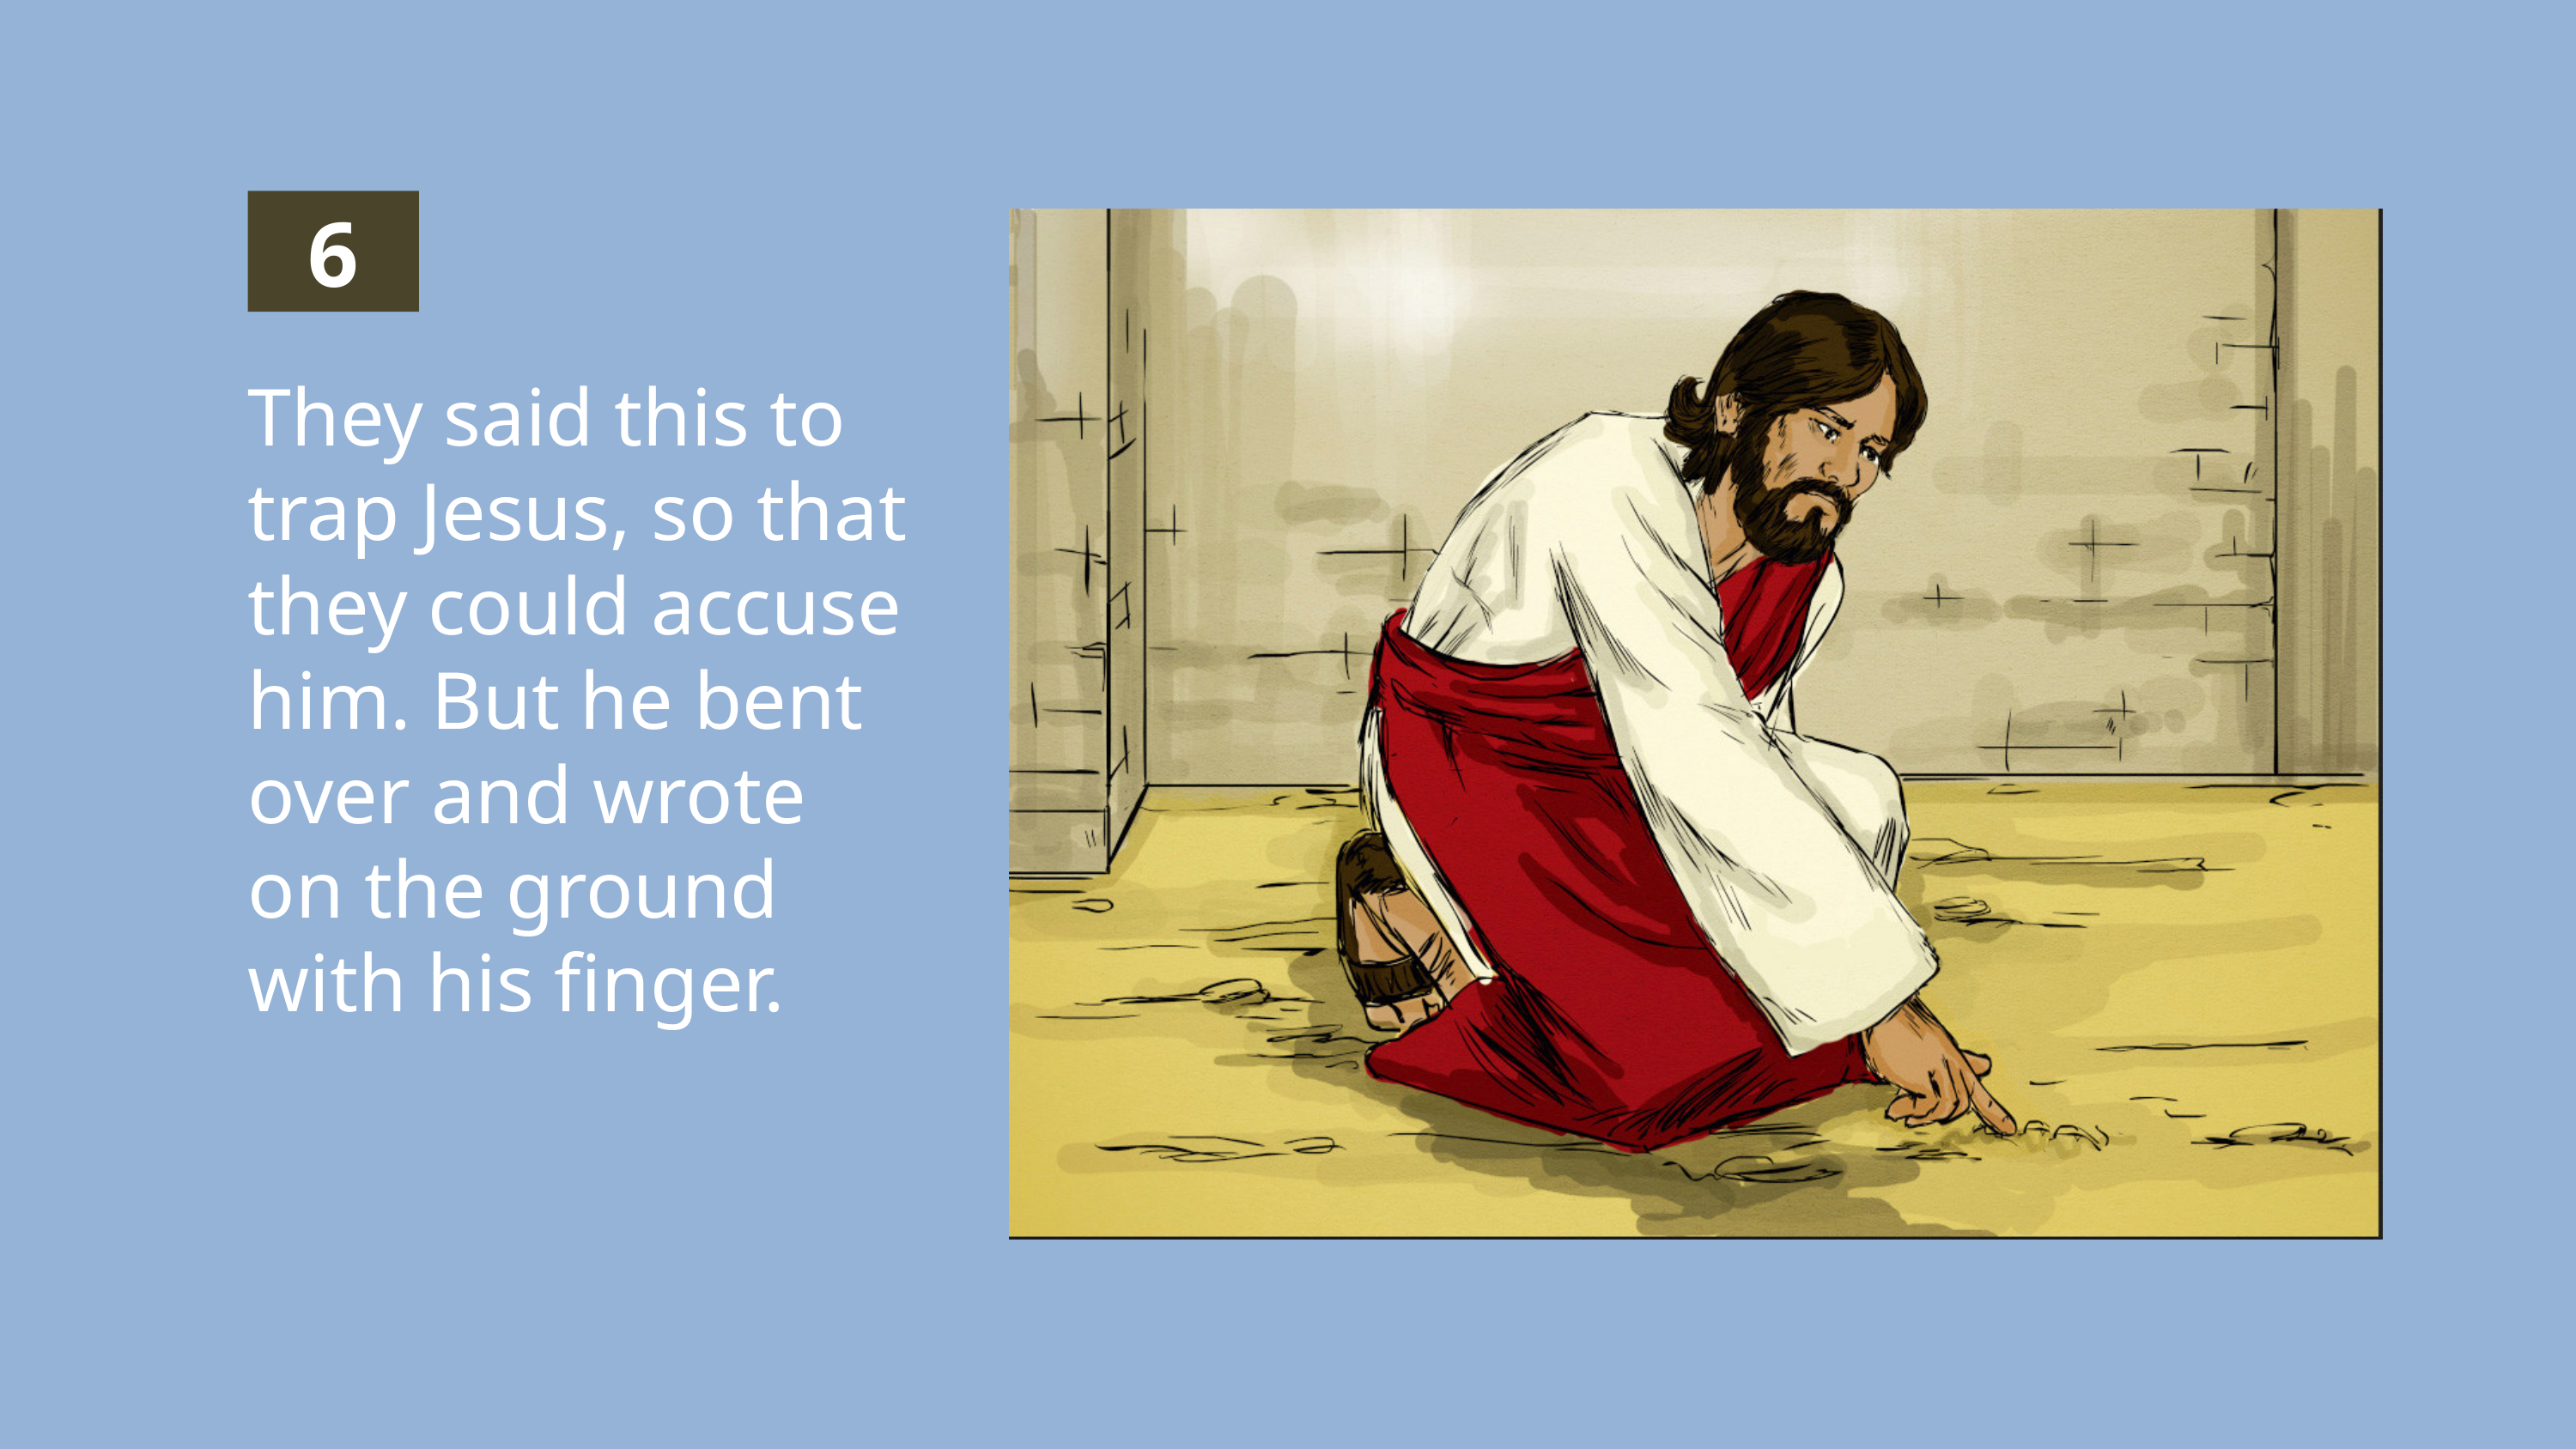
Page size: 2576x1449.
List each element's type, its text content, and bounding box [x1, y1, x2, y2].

text_box They said this to trap Jesus, so that they could accuse him. But he bent over and wrote on the ground with his finger. [247, 367, 923, 1028]
text_box 6 [247, 191, 419, 312]
picture [1008, 209, 2384, 1240]
